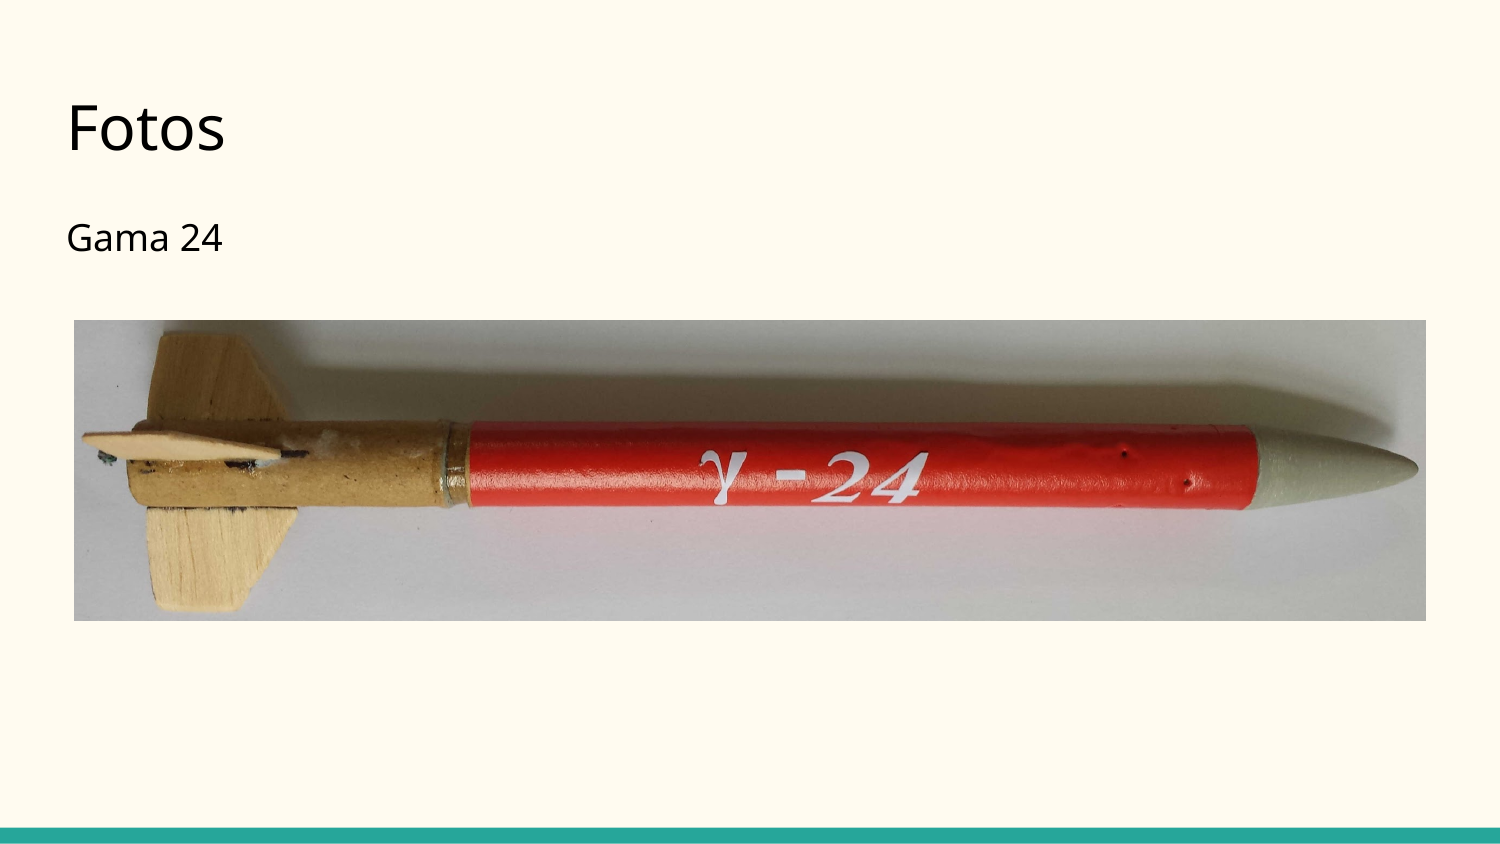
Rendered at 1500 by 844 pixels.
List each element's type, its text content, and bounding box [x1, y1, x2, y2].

title Fotos [51, 72, 1449, 174]
picture [74, 320, 1426, 621]
list Gama 24 [51, 192, 1449, 750]
